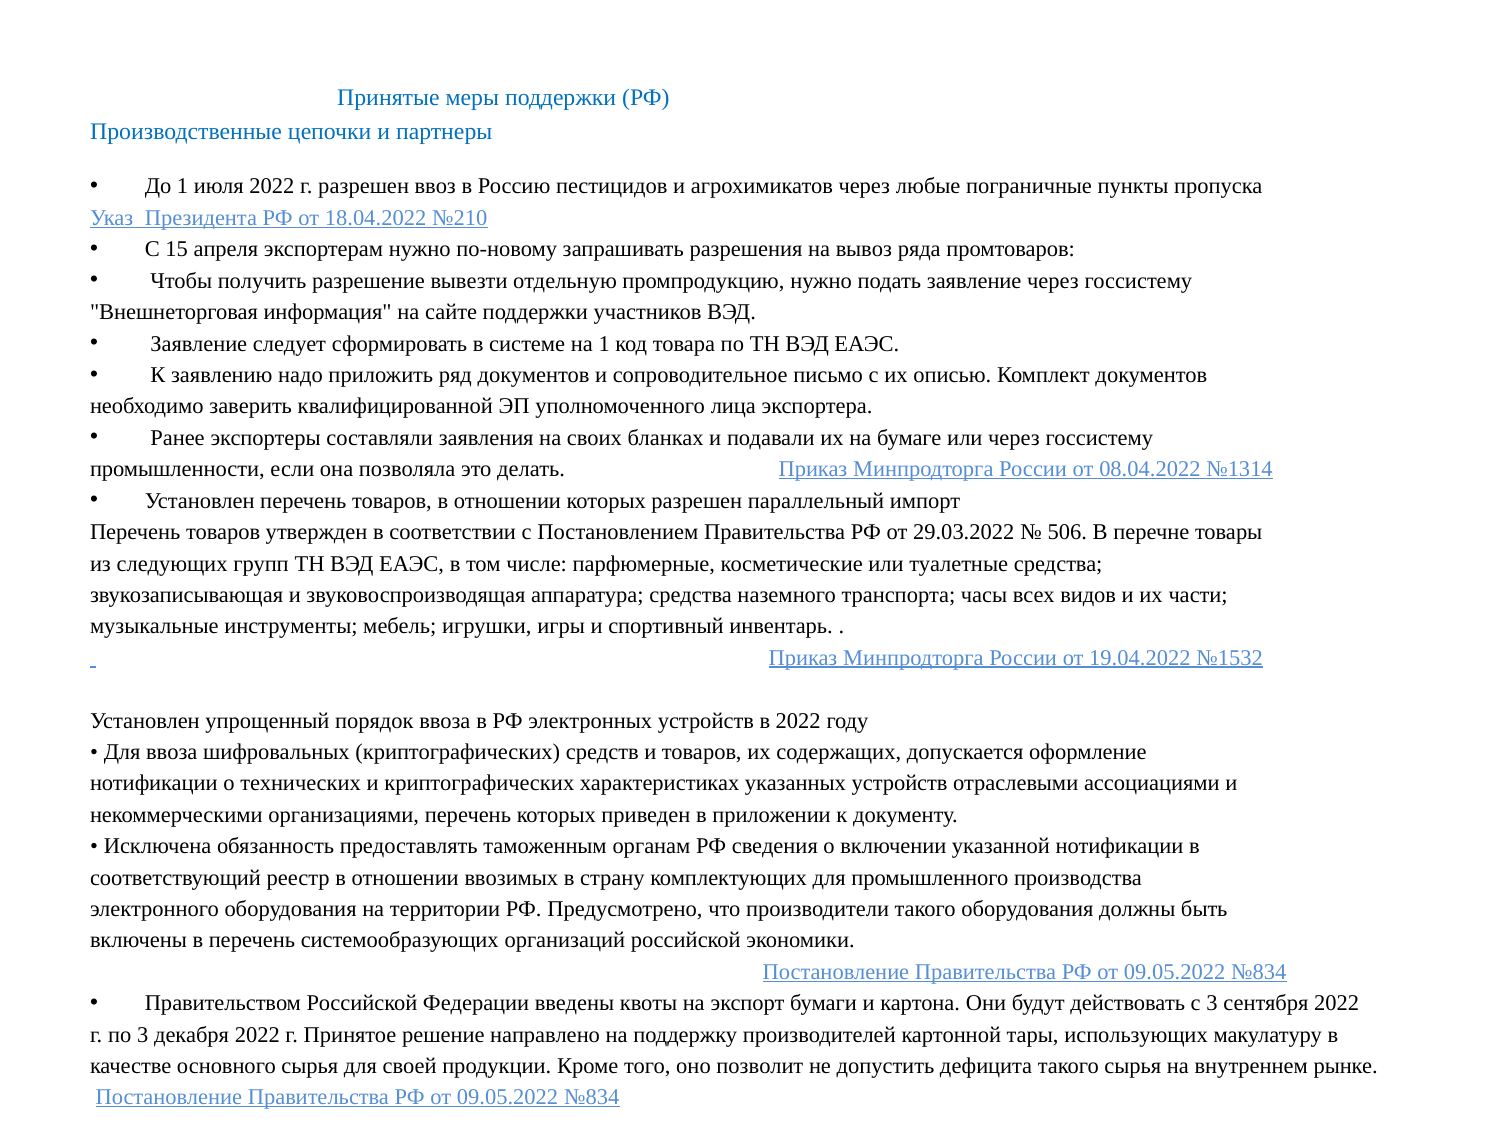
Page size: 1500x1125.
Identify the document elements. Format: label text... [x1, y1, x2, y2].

list До 1 июля 2022 г. разрешен ввоз в Россию пестицидов и агрохимикатов через любые пограничные пункты пропуска Указ Президента РФ от 18.04.2022 №210 С 15 апреля экспортерам нужно по-новому запрашивать разрешения на вывоз ряда промтоваров: Чтобы получить разрешение вывезти отдельную промпродукцию, нужно подать заявление через госсистему "Внешнеторговая информация" на сайте поддержки участников ВЭД. Заявление следует сформировать в системе на 1 код товара по ТН ВЭД ЕАЭС. К заявлению надо приложить ряд документов и сопроводительное письмо с их описью. Комплект документов необходимо заверить квалифицированной ЭП уполномоченного лица экспортера. Ранее экспортеры составляли заявления на своих бланках и подавали их на бумаге или через госсистему промышленности, если она позволяла это делать. Приказ Минпродторга России от 08.04.2022 №1314 Установлен перечень товаров, в отношении которых разрешен параллельный импорт Перечень товаров утвержден в соответствии с Постановлением Правительства РФ от 29.03.2022 № 506. В перечне товары из следующих групп ТН ВЭД ЕАЭС, в том числе: парфюмерные, косметические или туалетные средства; звукозаписывающая и звуковоспроизводящая аппаратура; средства наземного транспорта; часы всех видов и их части; музыкальные инструменты; мебель; игрушки, игры и спортивный инвентарь. . Приказ Минпродторга России от 19.04.2022 №1532 Установлен упрощенный порядок ввоза в РФ электронных устройств в 2022 году • Для ввоза шифровальных (криптографических) средств и товаров, их содержащих, допускается оформление нотификации о технических и криптографических характеристиках указанных устройств отраслевыми ассоциациями и некоммерческими организациями, перечень которых приведен в приложении к документу. • Исключена обязанность предоставлять таможенным органам РФ сведения о включении указанной нотификации в соответствующий реестр в отношении ввозимых в страну комплектующих для промышленного производства электронного оборудования на территории РФ. Предусмотрено, что производители такого оборудования должны быть включены в перечень системообразующих организаций российской экономики. Постановление Правительства РФ от 09.05.2022 №834 Правительством Российской Федерации введены квоты на экспорт бумаги и картона. Они будут действовать с 3 сентября 2022 г. по 3 декабря 2022 г. Принятое решение направлено на поддержку производителей картонной тары, использующих макулатуру в качестве основного сырья для своей продукции. Кроме того, оно позволит не допустить дефицита такого сырья на внутреннем рынке. Постановление Правительства РФ от 09.05.2022 №834 [75, 164, 1425, 1125]
title Принятые меры поддержки (РФ) Производственные цепочки и партнеры [75, 45, 1425, 153]
